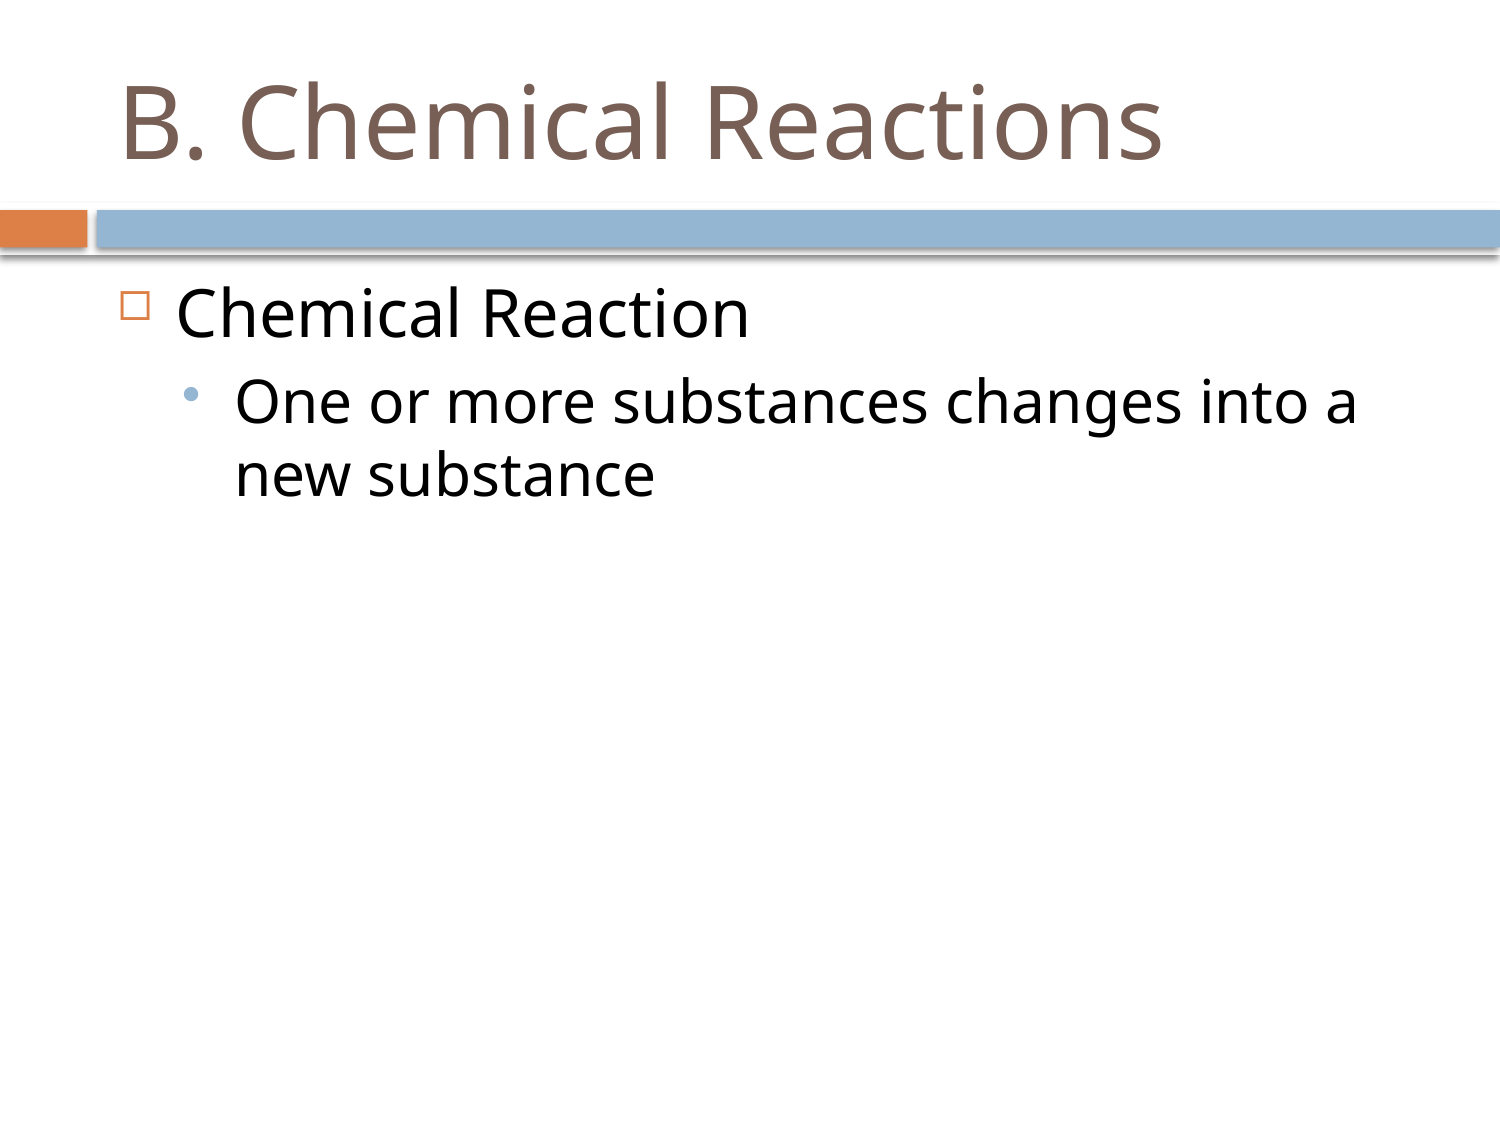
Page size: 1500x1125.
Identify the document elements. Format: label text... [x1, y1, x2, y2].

title B. Chemical Reactions [100, 37, 1438, 200]
list Chemical Reaction One or more substances changes into a new substance [100, 262, 1438, 1000]
